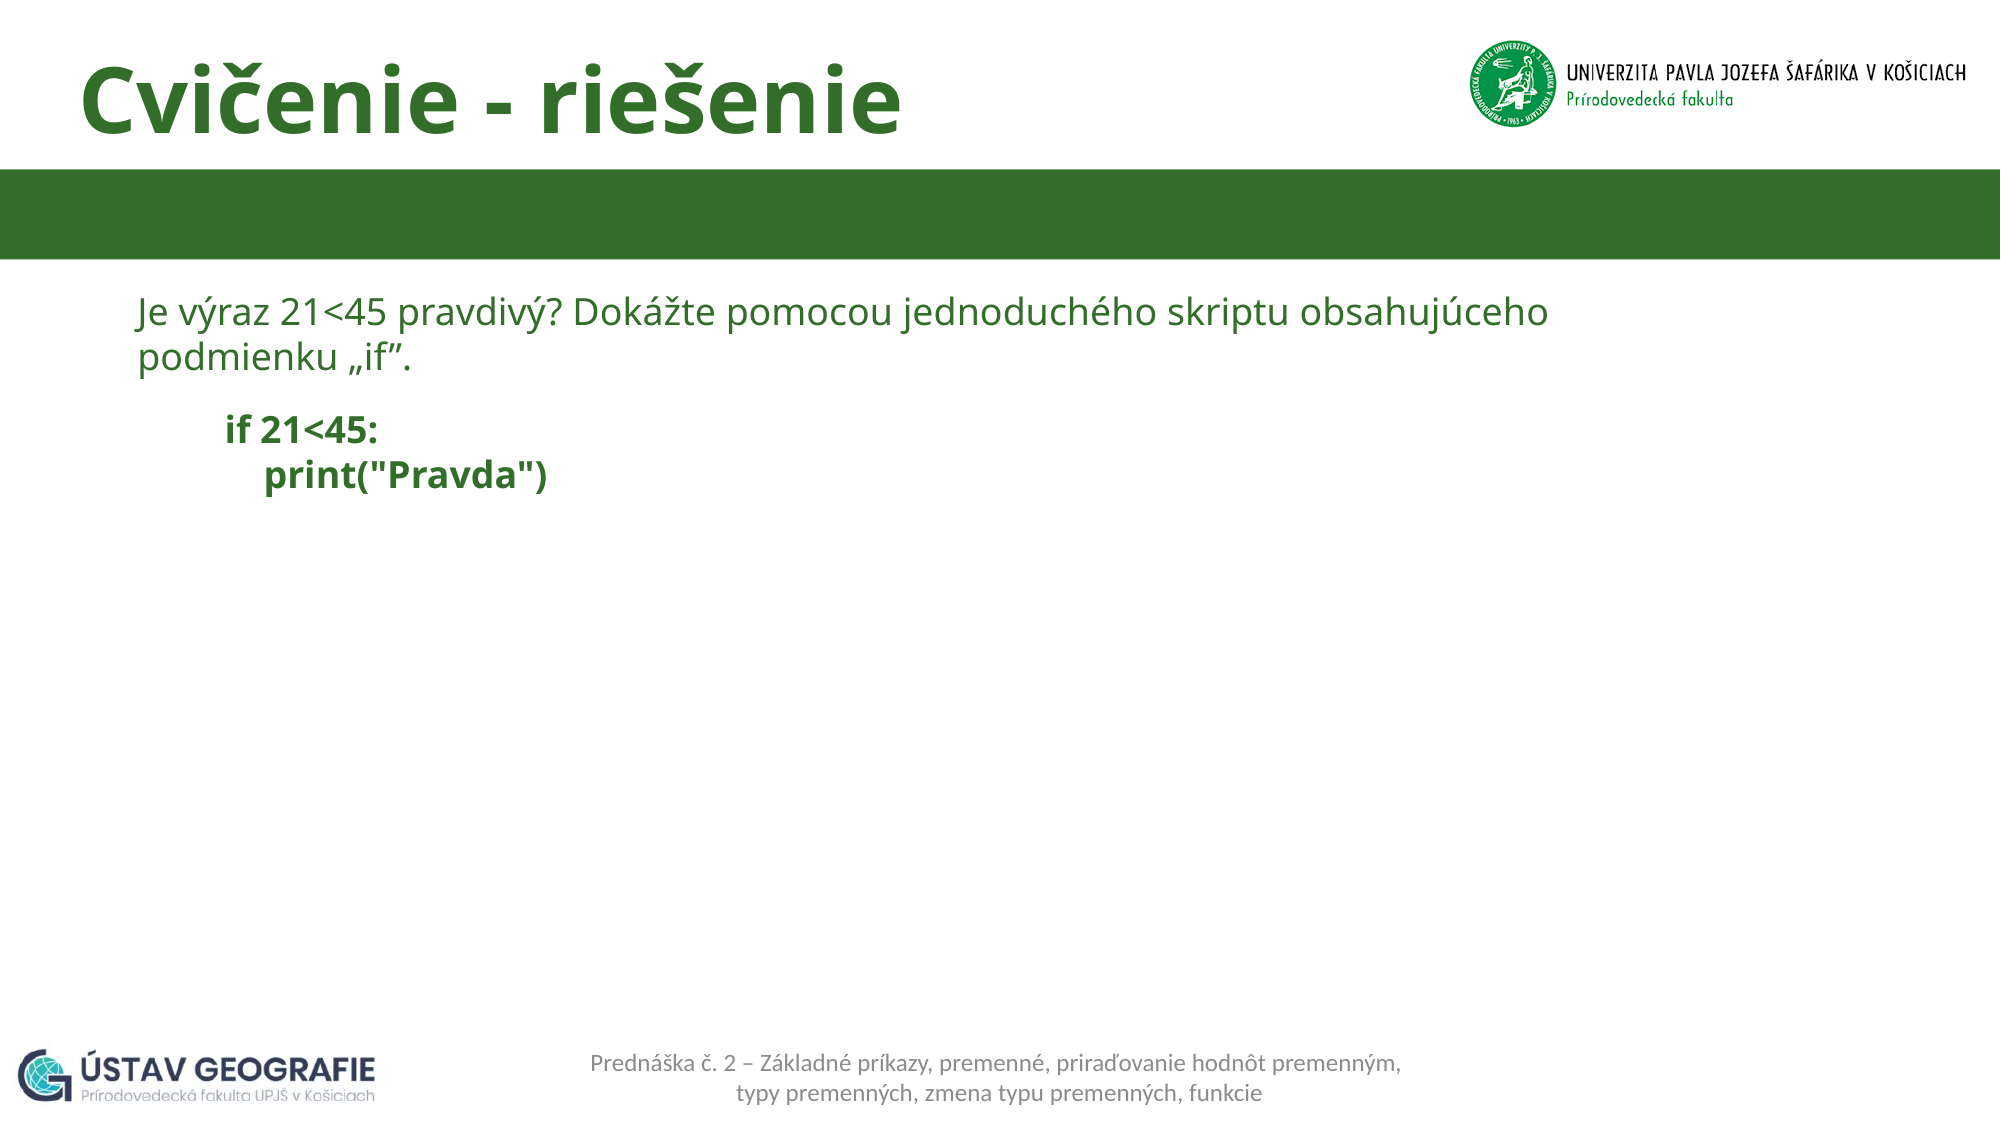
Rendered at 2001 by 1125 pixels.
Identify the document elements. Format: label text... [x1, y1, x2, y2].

text_box if 21<45: print("Pravda") [209, 399, 1775, 504]
picture [0, 1027, 392, 1125]
text_box Cvičenie - riešenie [63, 34, 2000, 159]
picture [1468, 38, 1967, 131]
footer Prednáška č. 2 – Základné príkazy, premenné, priraďovanie hodnôt premenným, typy premenných, zmena typu premenných, funkcie [424, 1046, 1576, 1107]
text_box Je výraz 21<45 pravdivý? Dokážte pomocou jednoduchého skriptu obsahujúceho podmienku „if”. [122, 280, 1699, 386]
text_box [0, 168, 2000, 260]
